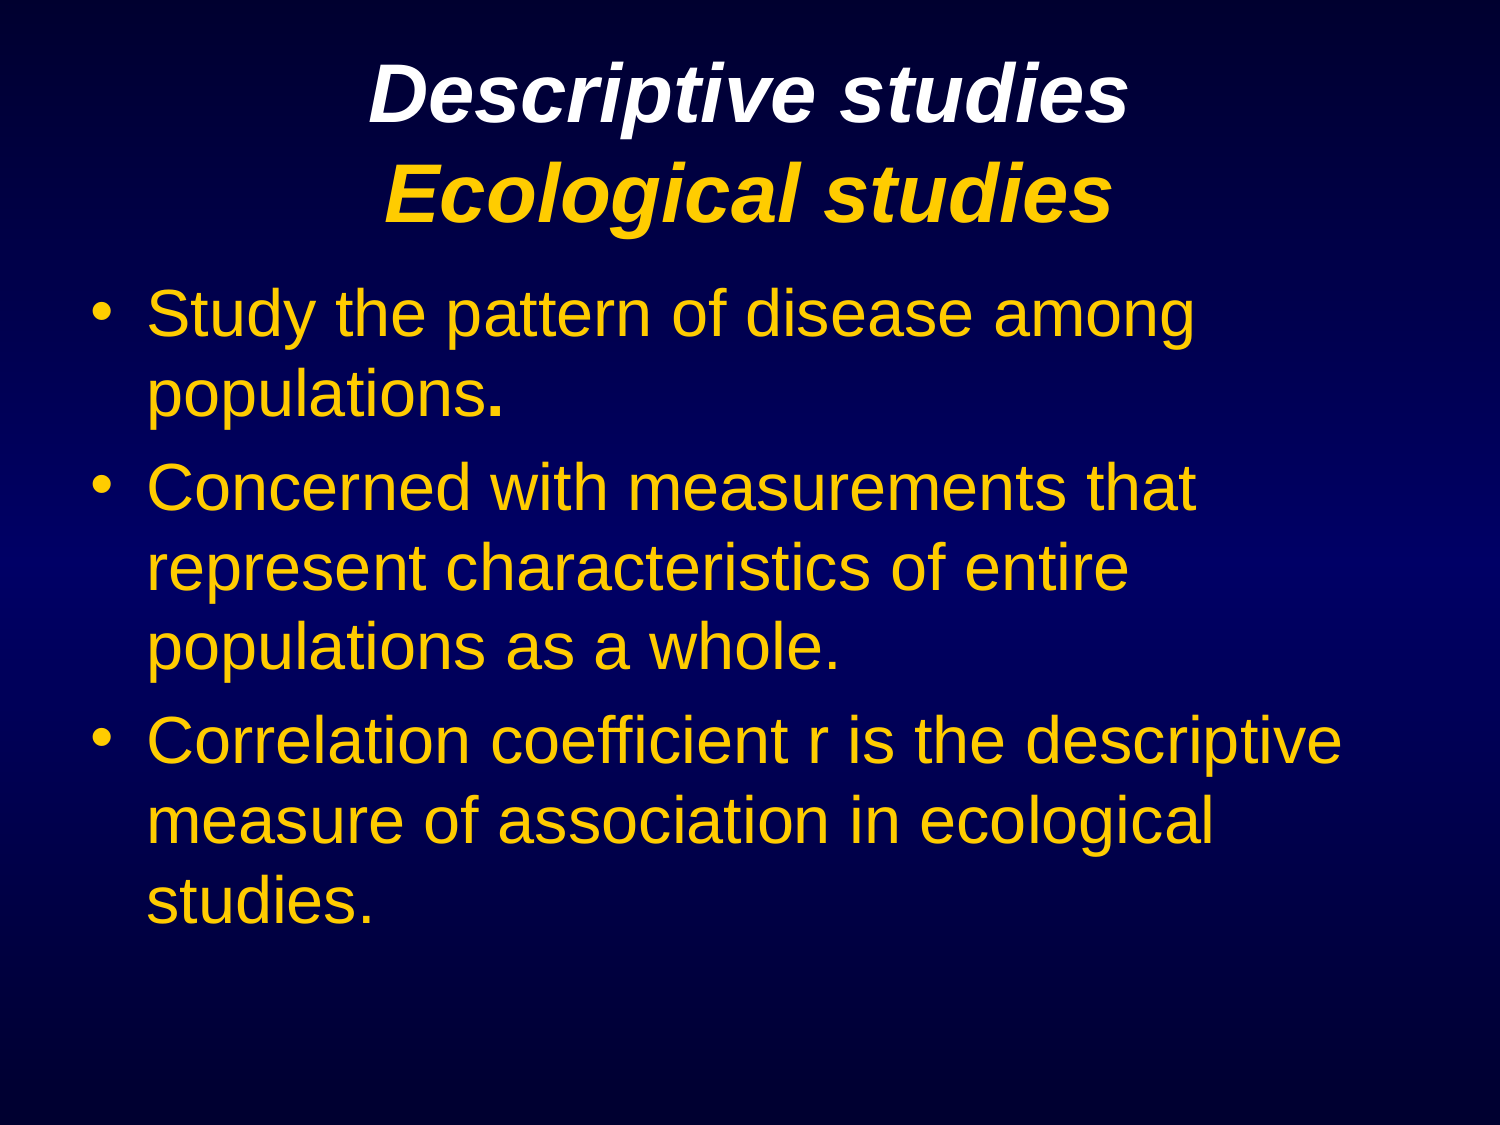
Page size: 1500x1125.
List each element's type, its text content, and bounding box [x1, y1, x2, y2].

title Descriptive studies Ecological studies [75, 45, 1425, 233]
list Study the pattern of disease among populations. Concerned with measurements that represent characteristics of entire populations as a whole. Correlation coefficient r is the descriptive measure of association in ecological studies. [75, 262, 1425, 1005]
